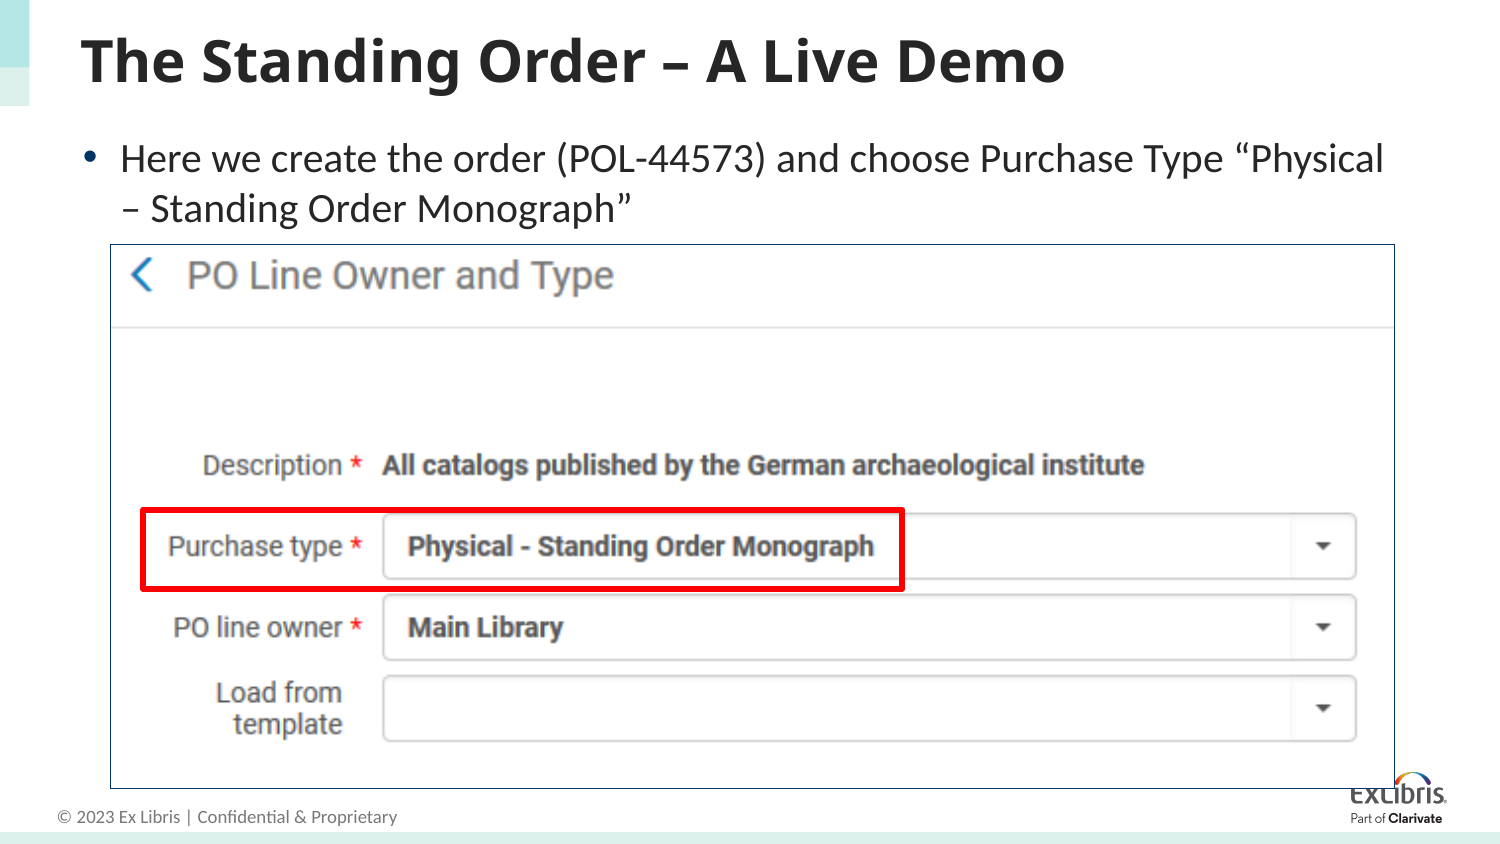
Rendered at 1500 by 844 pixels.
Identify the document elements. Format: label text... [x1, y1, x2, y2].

picture [109, 244, 1447, 823]
list Here we create the order (POL-44573) and choose Purchase Type “Physical – Standing Order Monograph” [67, 123, 1427, 253]
title The Standing Order – A Live Demo [64, 11, 1447, 107]
